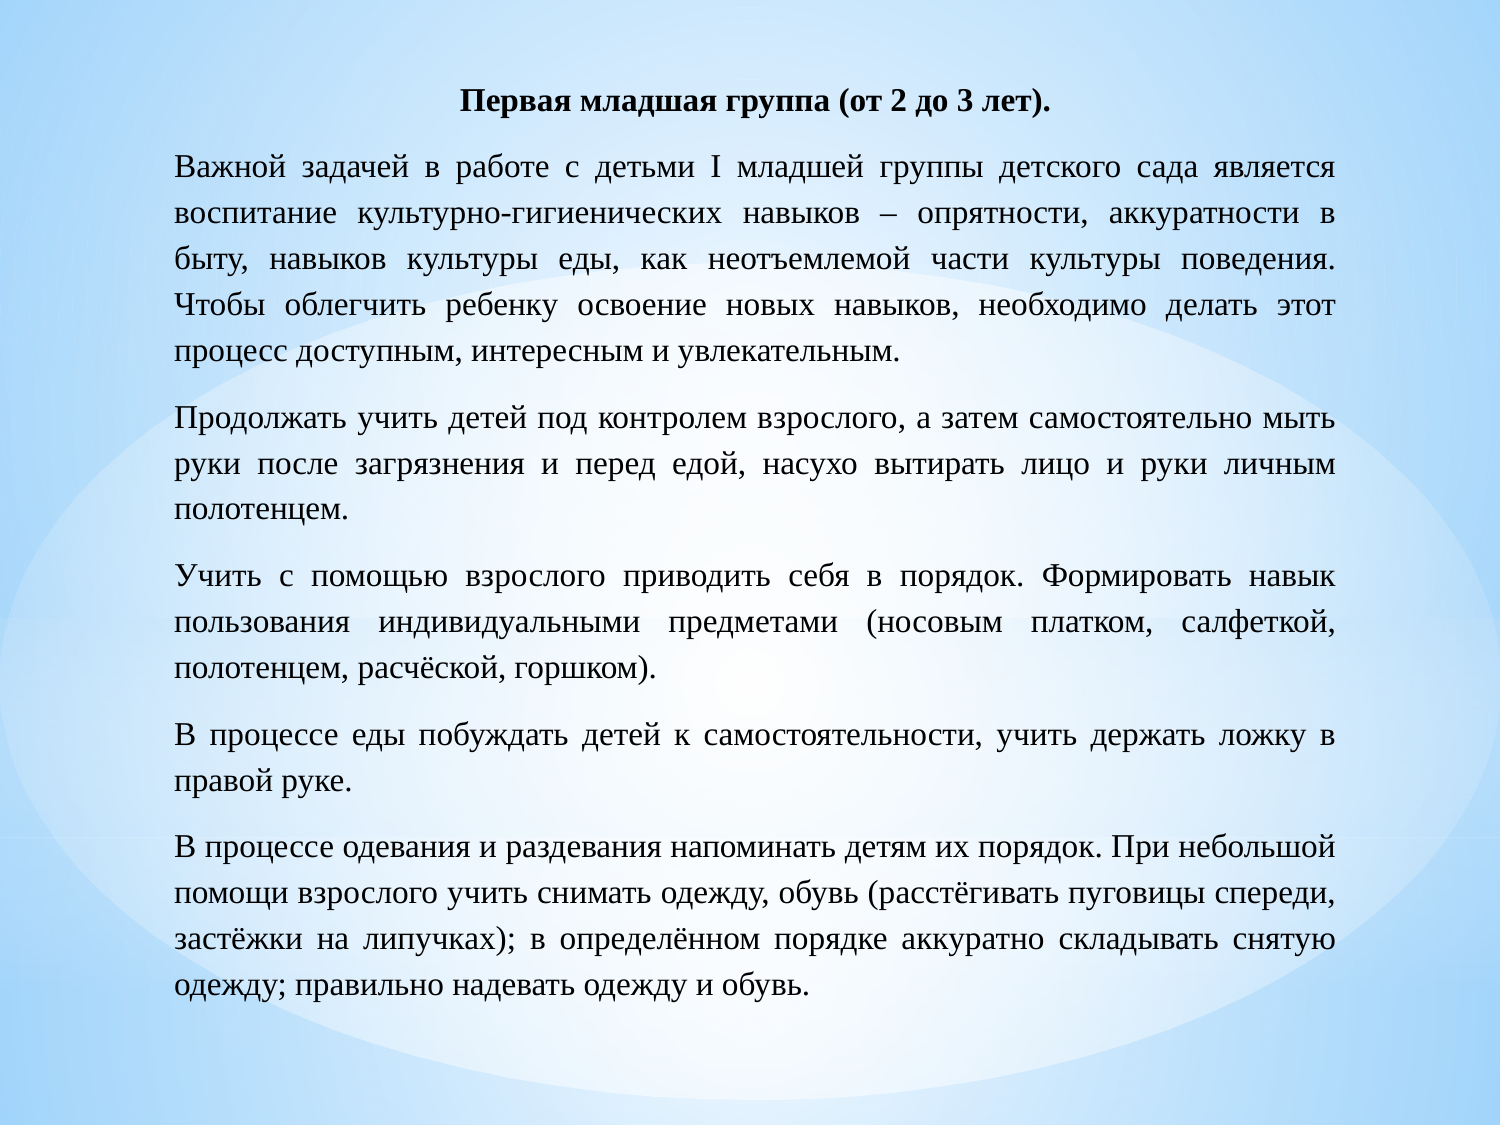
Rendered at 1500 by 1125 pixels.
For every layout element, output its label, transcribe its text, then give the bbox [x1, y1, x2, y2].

text_box Первая младшая группа (от 2 до 3 лет). Важной задачей в работе с детьми I младшей группы детского сада является воспитание культурно-гигиенических навыков – опрятности, аккуратности в быту, навыков культуры еды, как неотъемлемой части культуры поведения. Чтобы облегчить ребенку освоение новых навыков, необходимо делать этот процесс доступным, интересным и увлекательным. Продолжать учить детей под контролем взрослого, а затем самостоятельно мыть руки после загрязнения и перед едой, насухо вытирать лицо и руки личным полотенцем. Учить с помощью взрослого приводить себя в порядок. Формировать навык пользования индивидуальными предметами (носовым платком, салфеткой, полотенцем, расчёской, горшком). В процессе еды побуждать детей к самостоятельности, учить держать ложку в правой руке. В процессе одевания и раздевания напоминать детям их порядок. При небольшой помощи взрослого учить снимать одежду, обувь (расстёгивать пуговицы спереди, застёжки на липучках); в определённом порядке аккуратно складывать снятую одежду; правильно надевать одежду и обувь. [159, 64, 1353, 1010]
